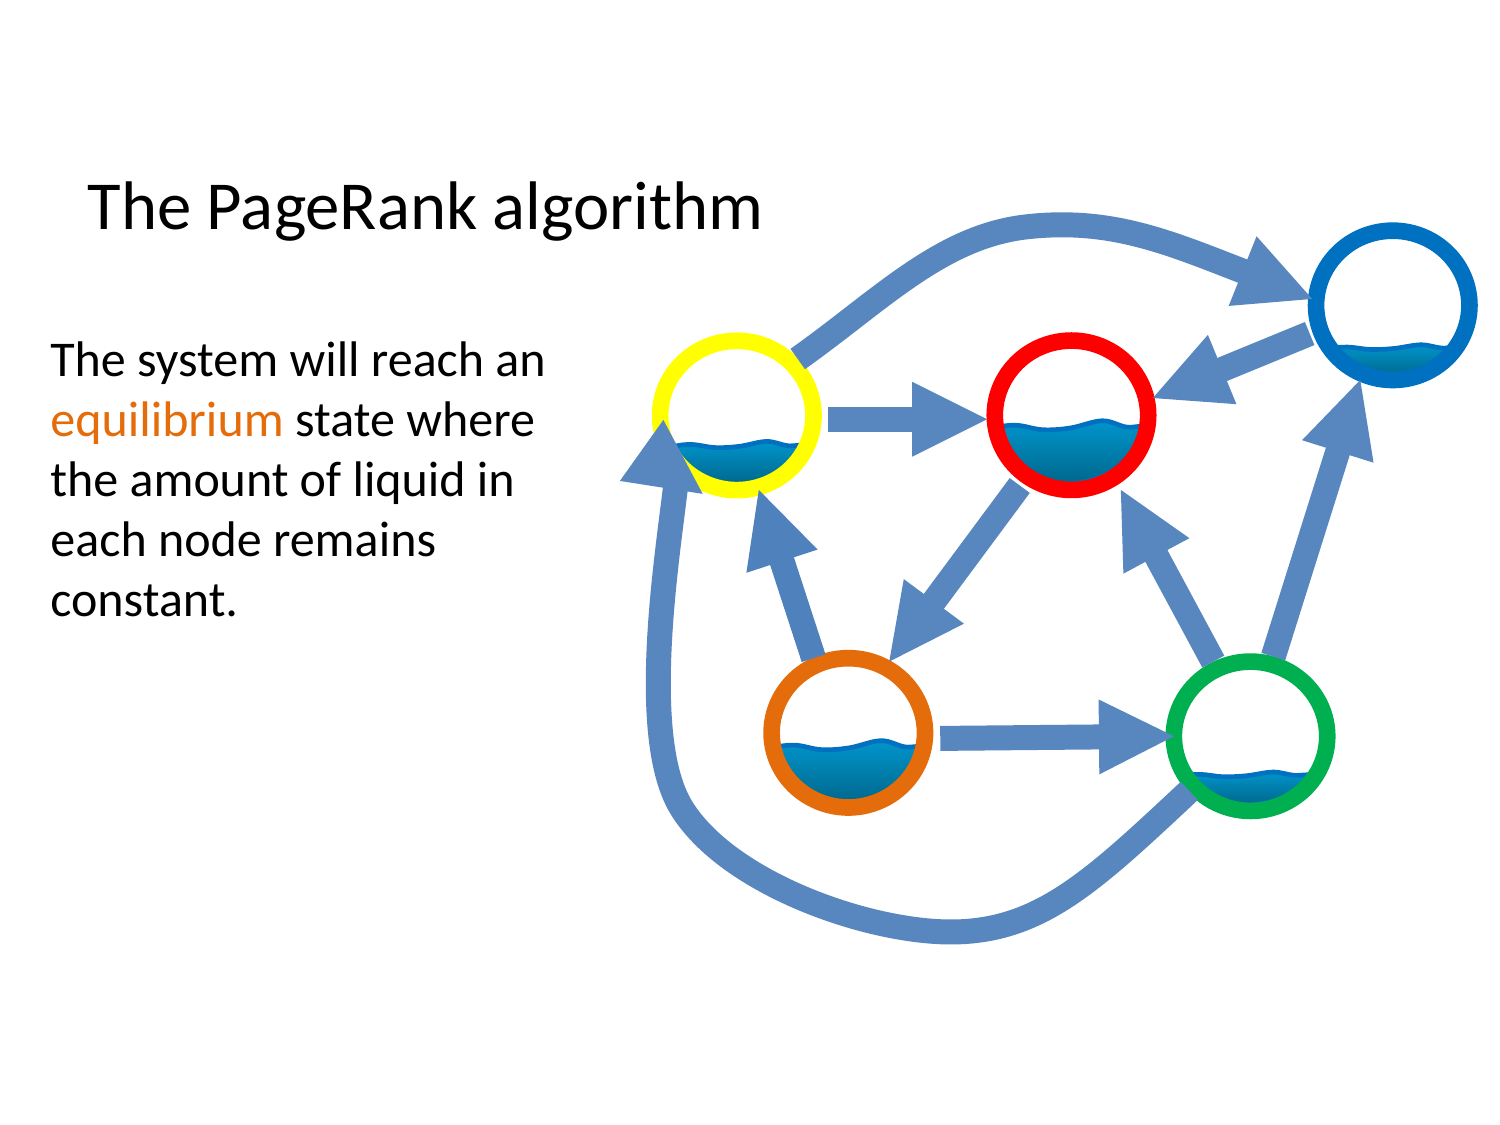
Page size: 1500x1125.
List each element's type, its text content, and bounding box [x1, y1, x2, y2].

text_box [1120, 489, 1214, 662]
text_box [1171, 659, 1330, 814]
text_box [992, 338, 1151, 493]
text_box [1152, 333, 1310, 399]
text_box [797, 224, 1313, 360]
text_box [1273, 379, 1361, 657]
text_box [1440, 346, 1462, 368]
text_box [1313, 228, 1472, 383]
text_box [938, 738, 1115, 745]
text_box [658, 338, 816, 493]
text_box [657, 445, 1190, 933]
text_box The PageRank algorithm [73, 153, 779, 251]
text_box [888, 485, 1020, 662]
text_box [758, 489, 814, 659]
text_box The system will reach an equilibrium state where the amount of liquid in each node remains constant. [35, 318, 626, 634]
